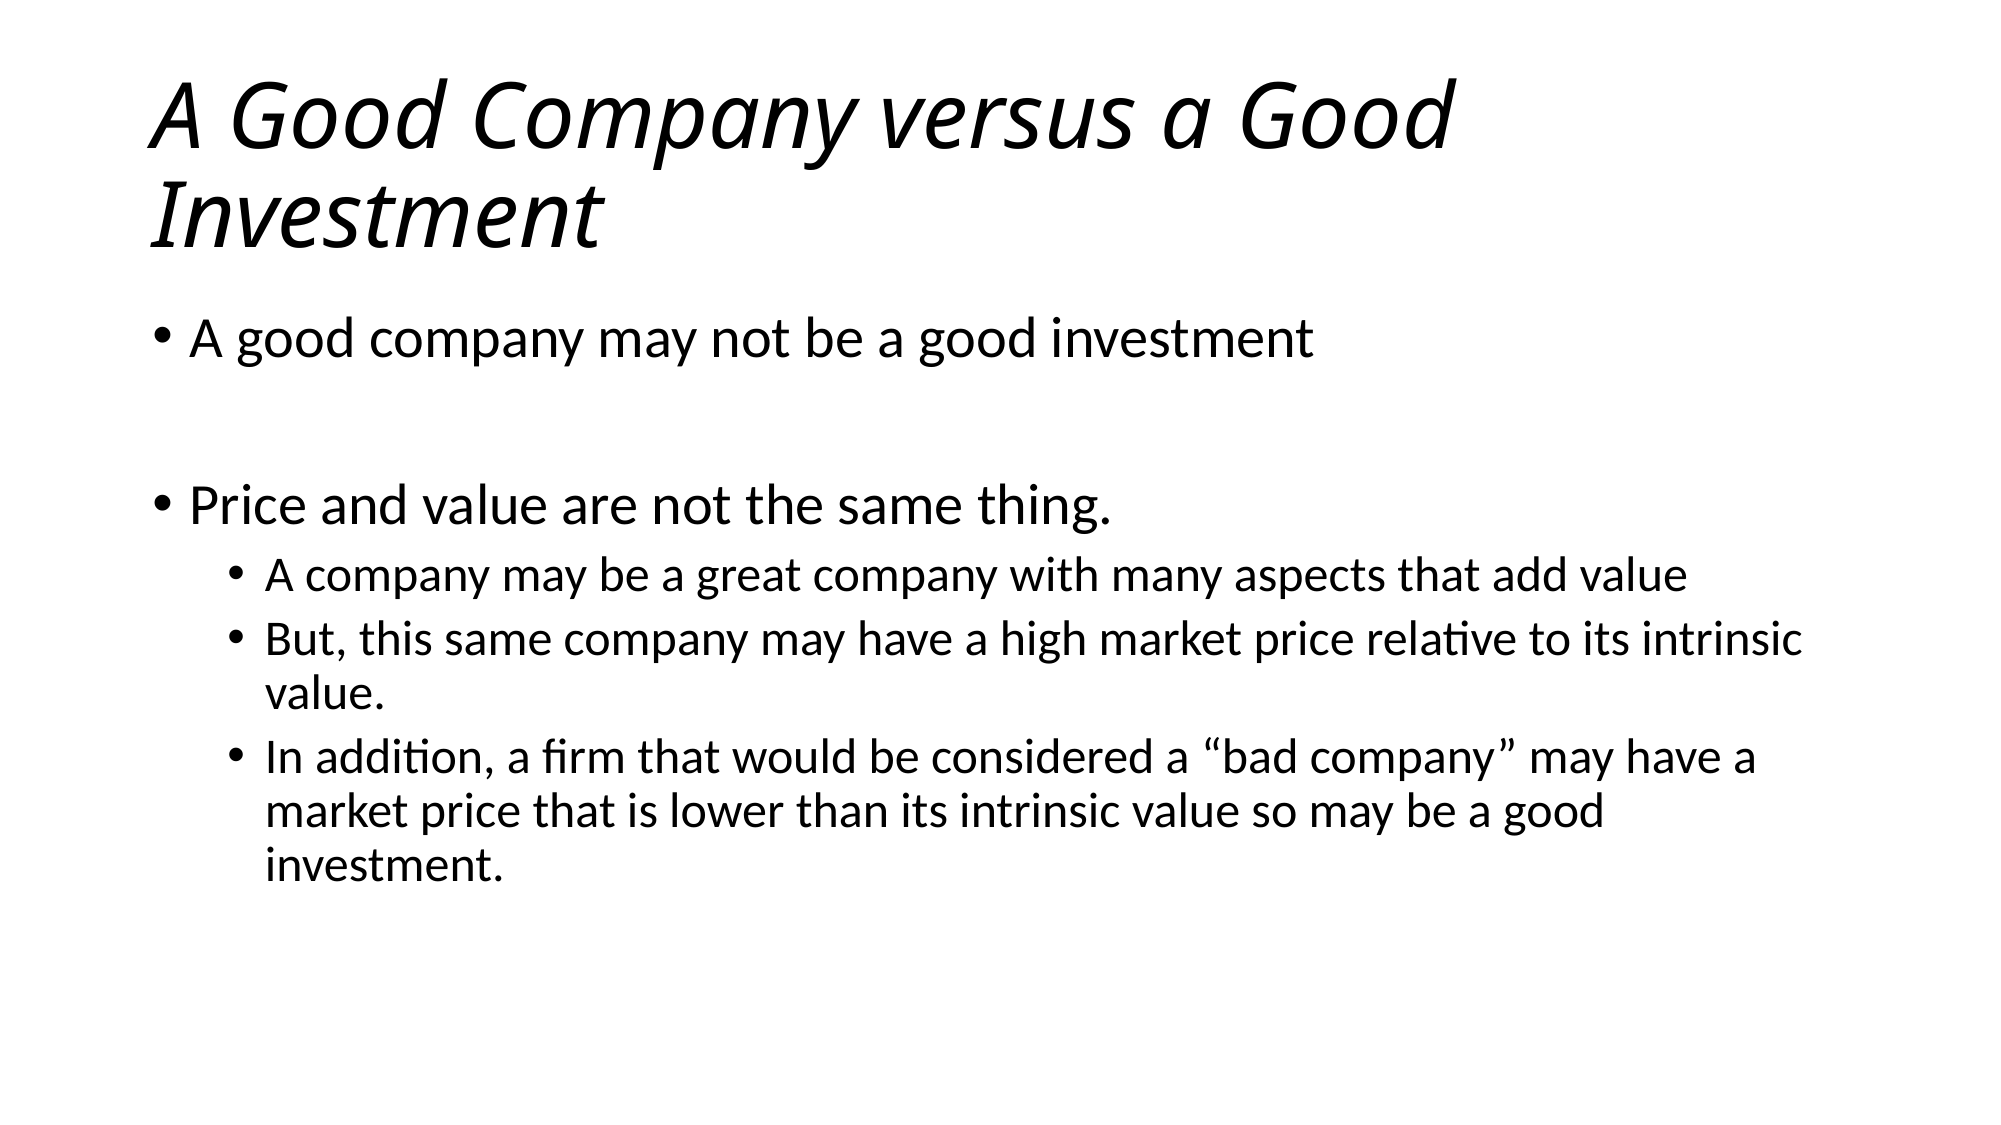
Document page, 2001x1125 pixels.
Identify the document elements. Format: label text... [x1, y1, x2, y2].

list A good company may not be a good investment Price and value are not the same thing. A company may be a great company with many aspects that add value But, this same company may have a high market price relative to its intrinsic value. In addition, a firm that would be considered a “bad company” may have a market price that is lower than its intrinsic value so may be a good investment. [137, 299, 1863, 1014]
title A Good Company versus a Good Investment [137, 59, 1863, 278]
